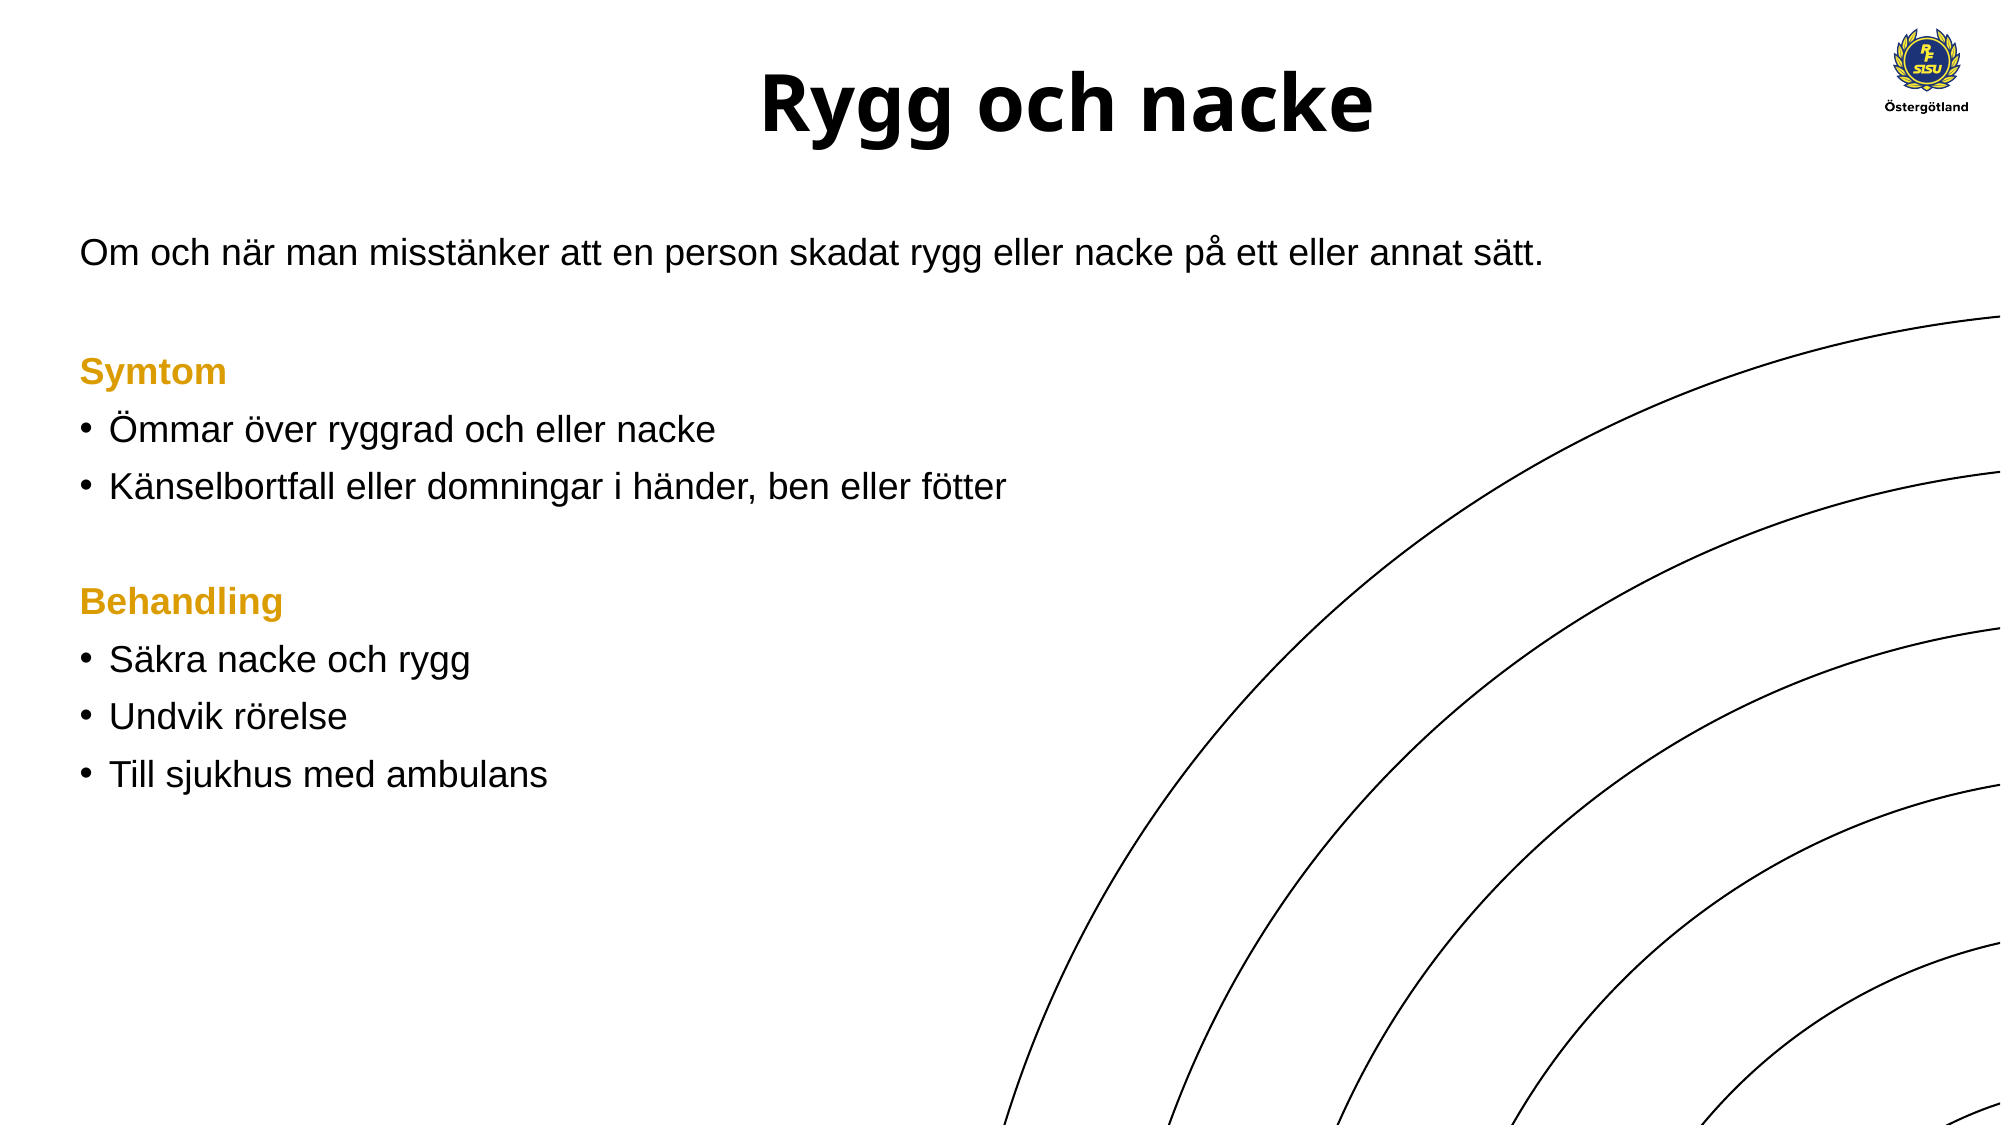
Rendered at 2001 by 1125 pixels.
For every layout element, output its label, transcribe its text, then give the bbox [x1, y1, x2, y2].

picture [1885, 28, 1968, 114]
list Om och när man misstänker att en person skadat rygg eller nacke på ett eller annat sätt. Symtom Ömmar över ryggrad och eller nacke Känselbortfall eller domningar i händer, ben eller fötter Behandling Säkra nacke och rygg Undvik rörelse Till sjukhus med ambulans [79, 224, 1626, 868]
title Rygg och nacke [432, 32, 1702, 149]
